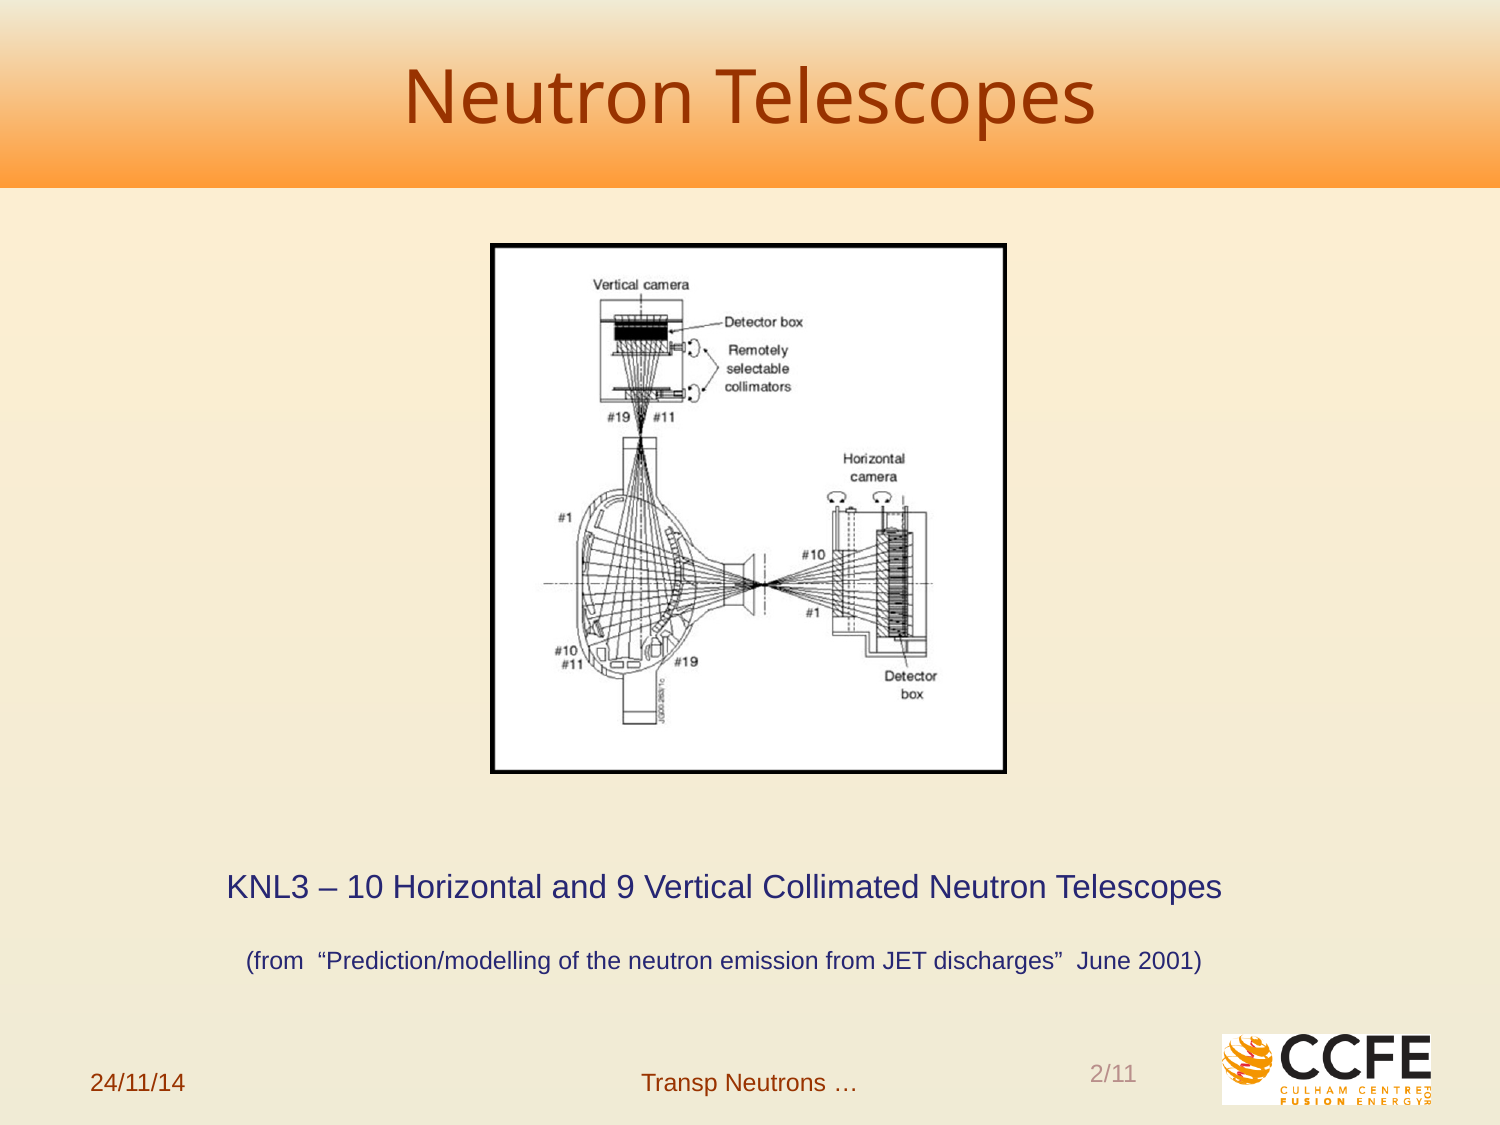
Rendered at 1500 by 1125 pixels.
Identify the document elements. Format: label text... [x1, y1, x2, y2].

title Neutron Telescopes [0, 0, 1500, 188]
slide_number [74, 1058, 426, 1103]
footer Transp Neutrons … [512, 1058, 988, 1103]
picture [489, 243, 1008, 775]
picture [1222, 1034, 1431, 1105]
slide_number 2/11 [1074, 1042, 1425, 1103]
text_box KNL3 – 10 Horizontal and 9 Vertical Collimated Neutron Telescopes (from “Prediction/modelling of the neutron emission from JET discharges” June 2001) [211, 857, 1239, 983]
